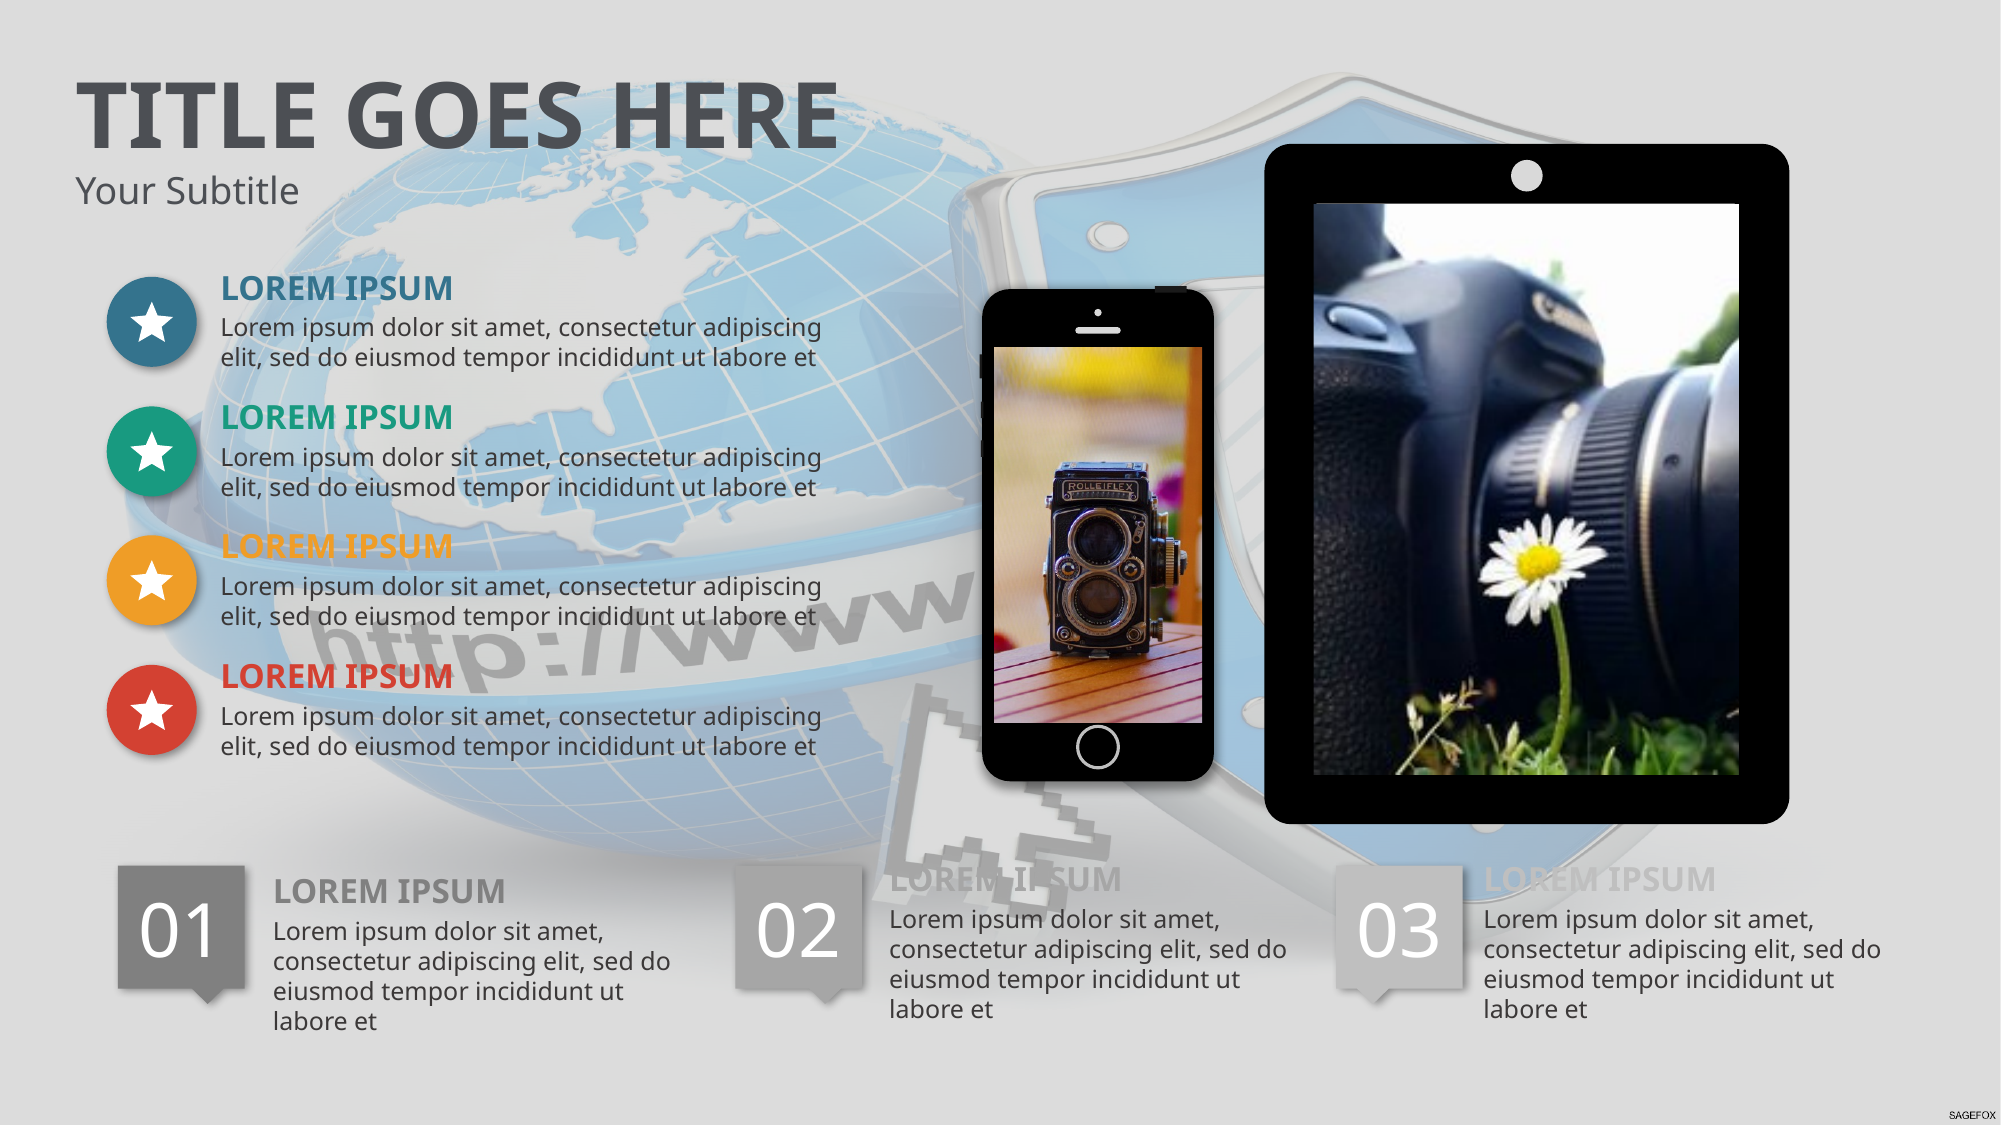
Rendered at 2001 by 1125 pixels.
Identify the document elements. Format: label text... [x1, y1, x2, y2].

text_box LOREM IPSUM Lorem ipsum dolor sit amet, consectetur adipiscing elit, sed do eiusmod tempor incididunt ut labore et [210, 262, 845, 377]
text_box 03 [1334, 864, 1464, 1006]
text_box LOREM IPSUM Lorem ipsum dolor sit amet, consectetur adipiscing elit, sed do eiusmod tempor incididunt ut labore et [210, 520, 845, 636]
text_box LOREM IPSUM Lorem ipsum dolor sit amet, consectetur adipiscing elit, sed do eiusmod tempor incididunt ut labore et [879, 853, 1319, 1029]
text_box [979, 286, 1214, 782]
text_box LOREM IPSUM Lorem ipsum dolor sit amet, consectetur adipiscing elit, sed do eiusmod tempor incididunt ut labore et [262, 865, 703, 1041]
text_box TITLE GOES HERE Your Subtitle [60, 49, 1036, 220]
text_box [106, 535, 197, 626]
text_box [106, 664, 197, 755]
picture [1313, 204, 1739, 775]
text_box 02 [734, 864, 864, 1006]
text_box LOREM IPSUM Lorem ipsum dolor sit amet, consectetur adipiscing elit, sed do eiusmod tempor incididunt ut labore et [1473, 853, 1913, 1029]
text_box 01 [116, 864, 246, 1006]
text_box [106, 406, 197, 497]
text_box LOREM IPSUM Lorem ipsum dolor sit amet, consectetur adipiscing elit, sed do eiusmod tempor incididunt ut labore et [210, 391, 845, 507]
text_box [106, 276, 197, 367]
text_box LOREM IPSUM Lorem ipsum dolor sit amet, consectetur adipiscing elit, sed do eiusmod tempor incididunt ut labore et [210, 650, 845, 765]
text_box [1264, 143, 1790, 825]
picture [993, 347, 1203, 723]
picture [1925, 0, 2001, 1125]
